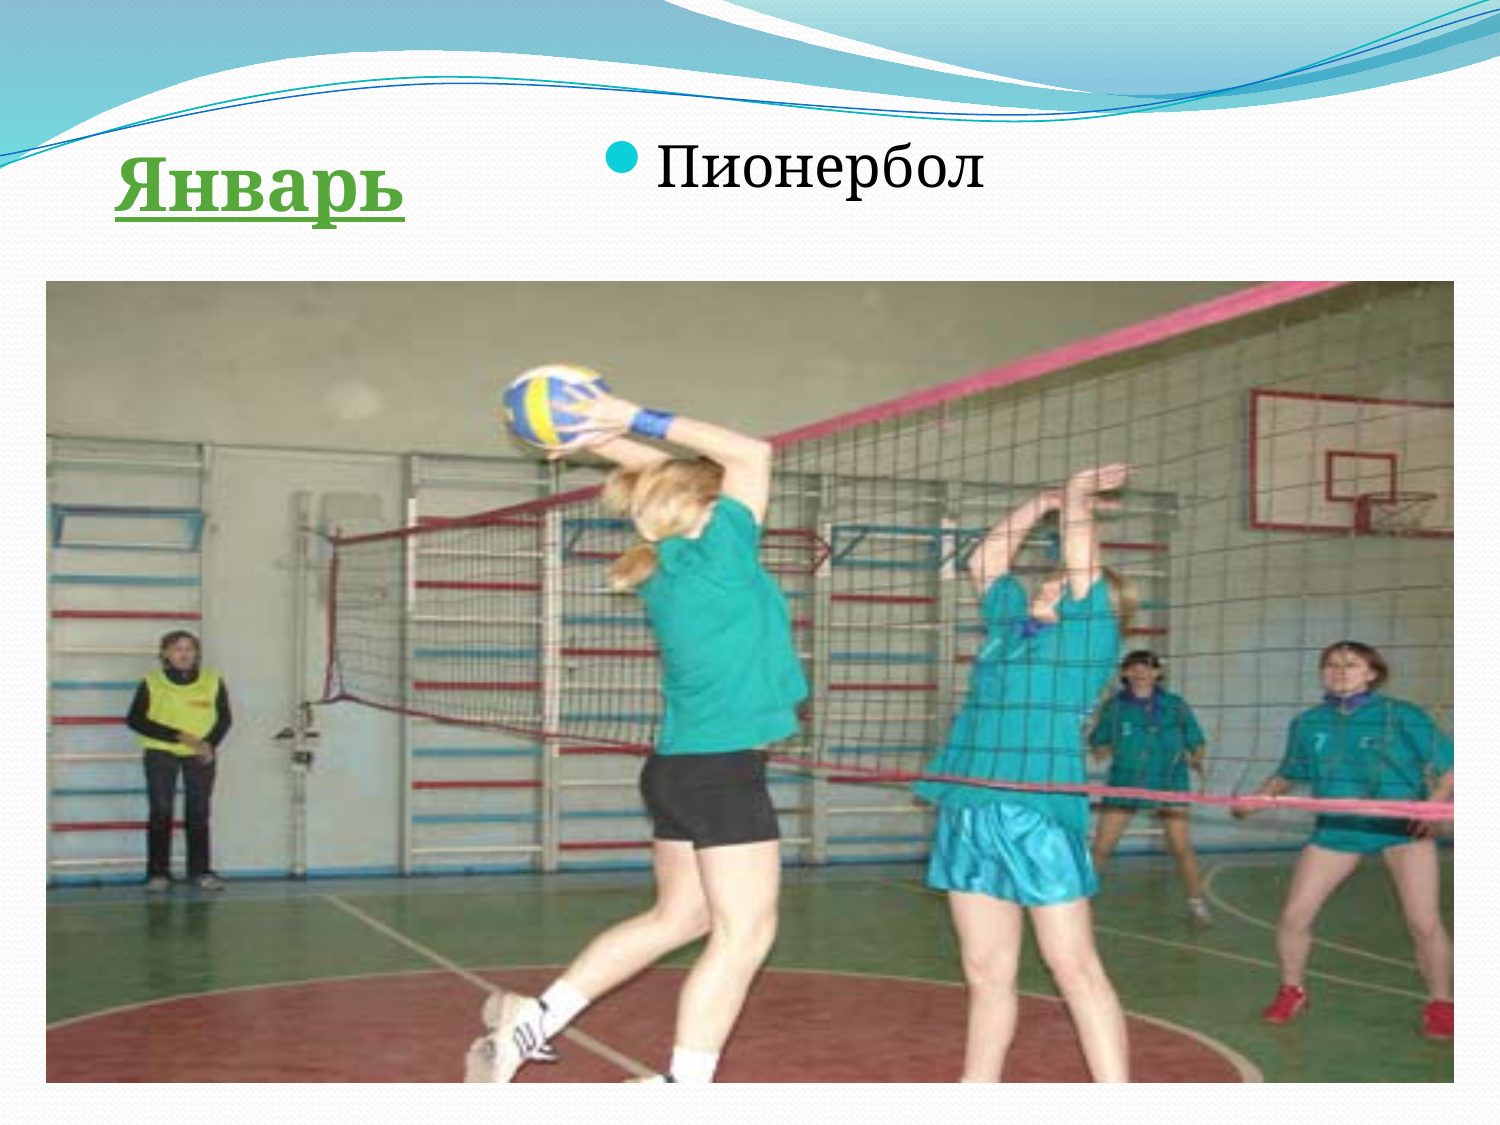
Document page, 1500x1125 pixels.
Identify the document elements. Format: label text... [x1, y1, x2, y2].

list Январь [112, 128, 563, 280]
picture [46, 280, 1454, 1083]
list Пионербол [586, 128, 1425, 280]
